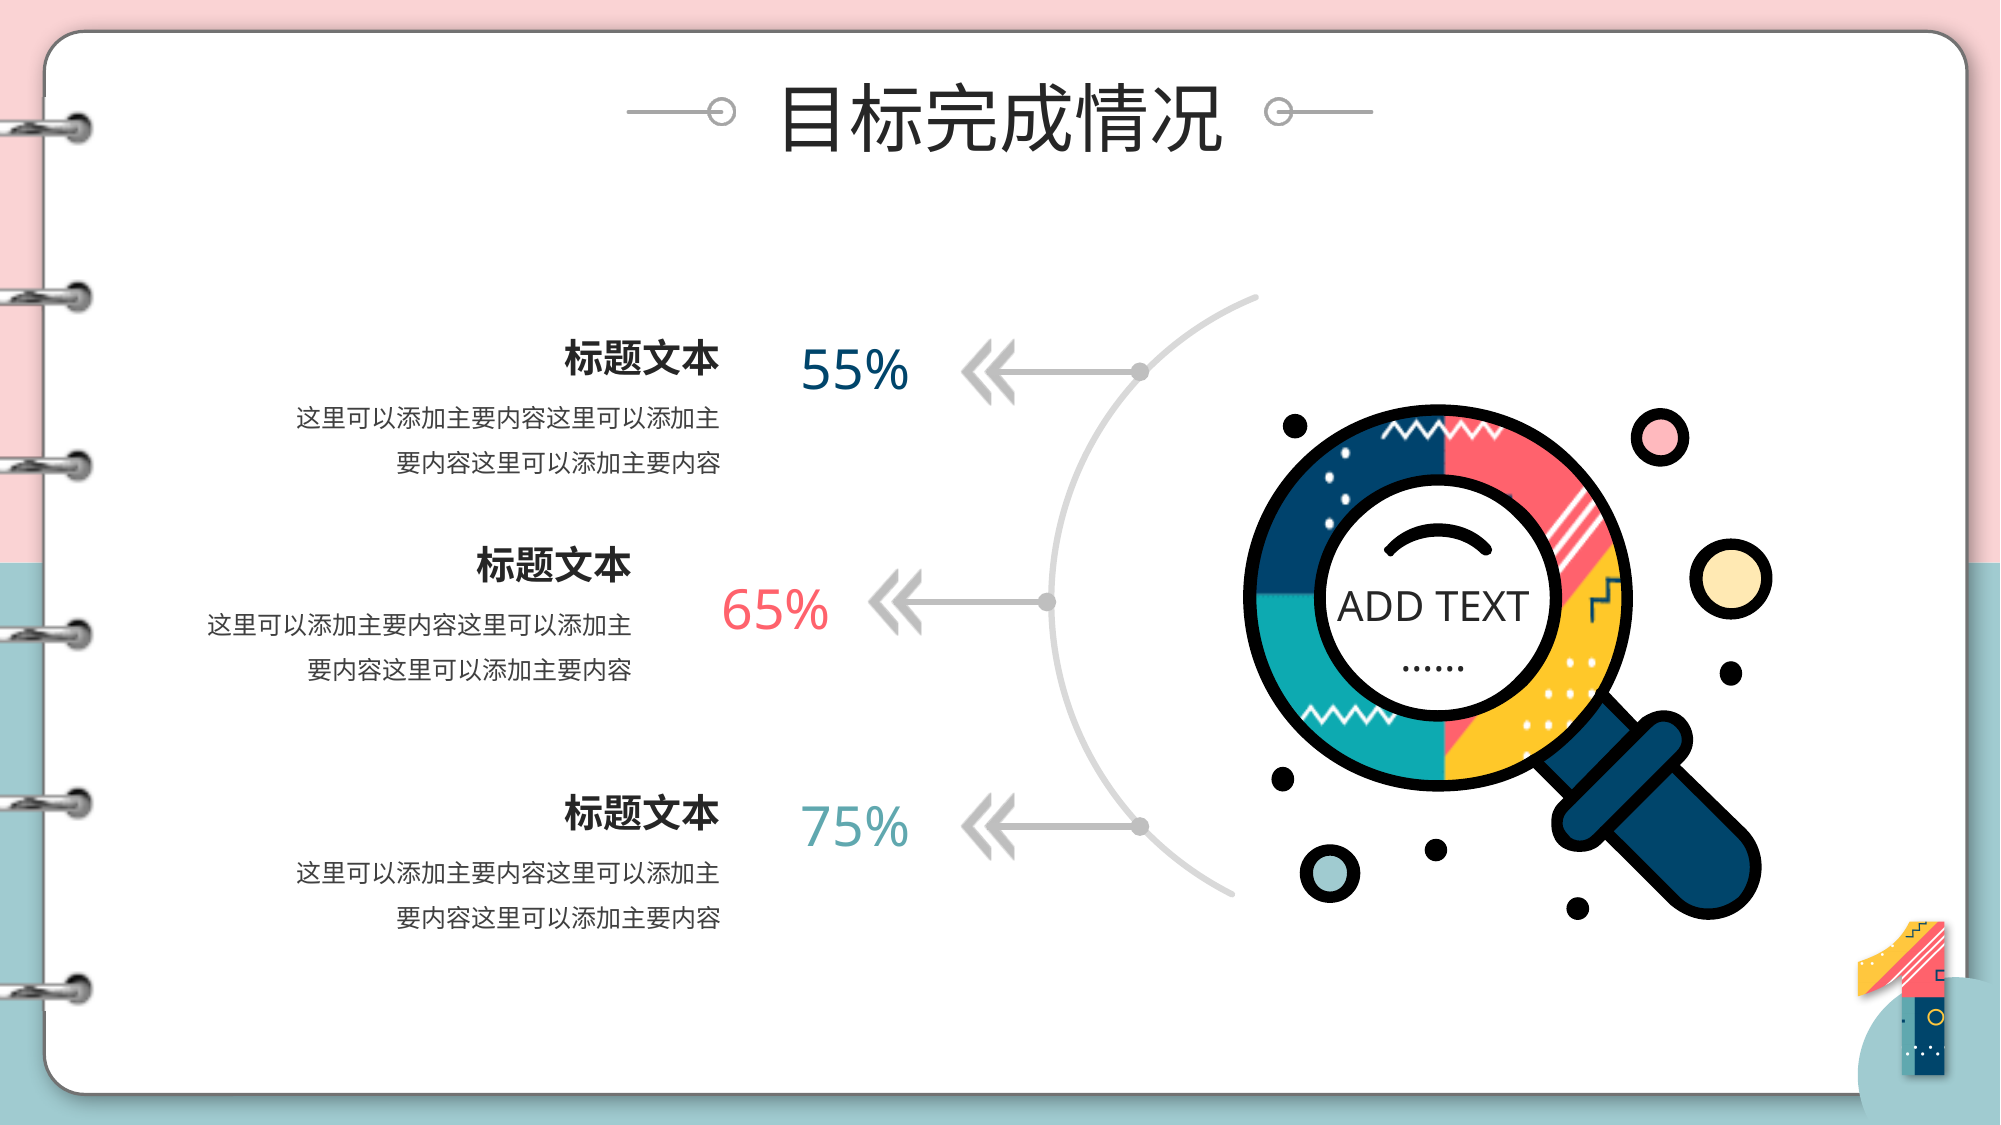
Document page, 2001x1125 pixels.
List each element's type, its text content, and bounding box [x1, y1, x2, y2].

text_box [186, 533, 648, 691]
picture [0, 97, 485, 1011]
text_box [1231, 391, 1767, 920]
text_box [1050, 296, 1294, 895]
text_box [960, 792, 1140, 860]
picture [1857, 921, 1945, 1076]
text_box 55% [736, 327, 925, 409]
picture [707, 97, 736, 126]
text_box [960, 338, 1140, 406]
text_box 65% [648, 566, 846, 649]
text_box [1299, 844, 1361, 903]
text_box [1856, 976, 2000, 1125]
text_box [274, 781, 736, 939]
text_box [867, 568, 1047, 636]
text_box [1689, 538, 1773, 620]
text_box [1630, 408, 1690, 467]
picture [1263, 97, 1293, 126]
text_box 目标完成情况 [678, 64, 1322, 169]
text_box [274, 326, 736, 484]
text_box 75% [736, 783, 925, 865]
